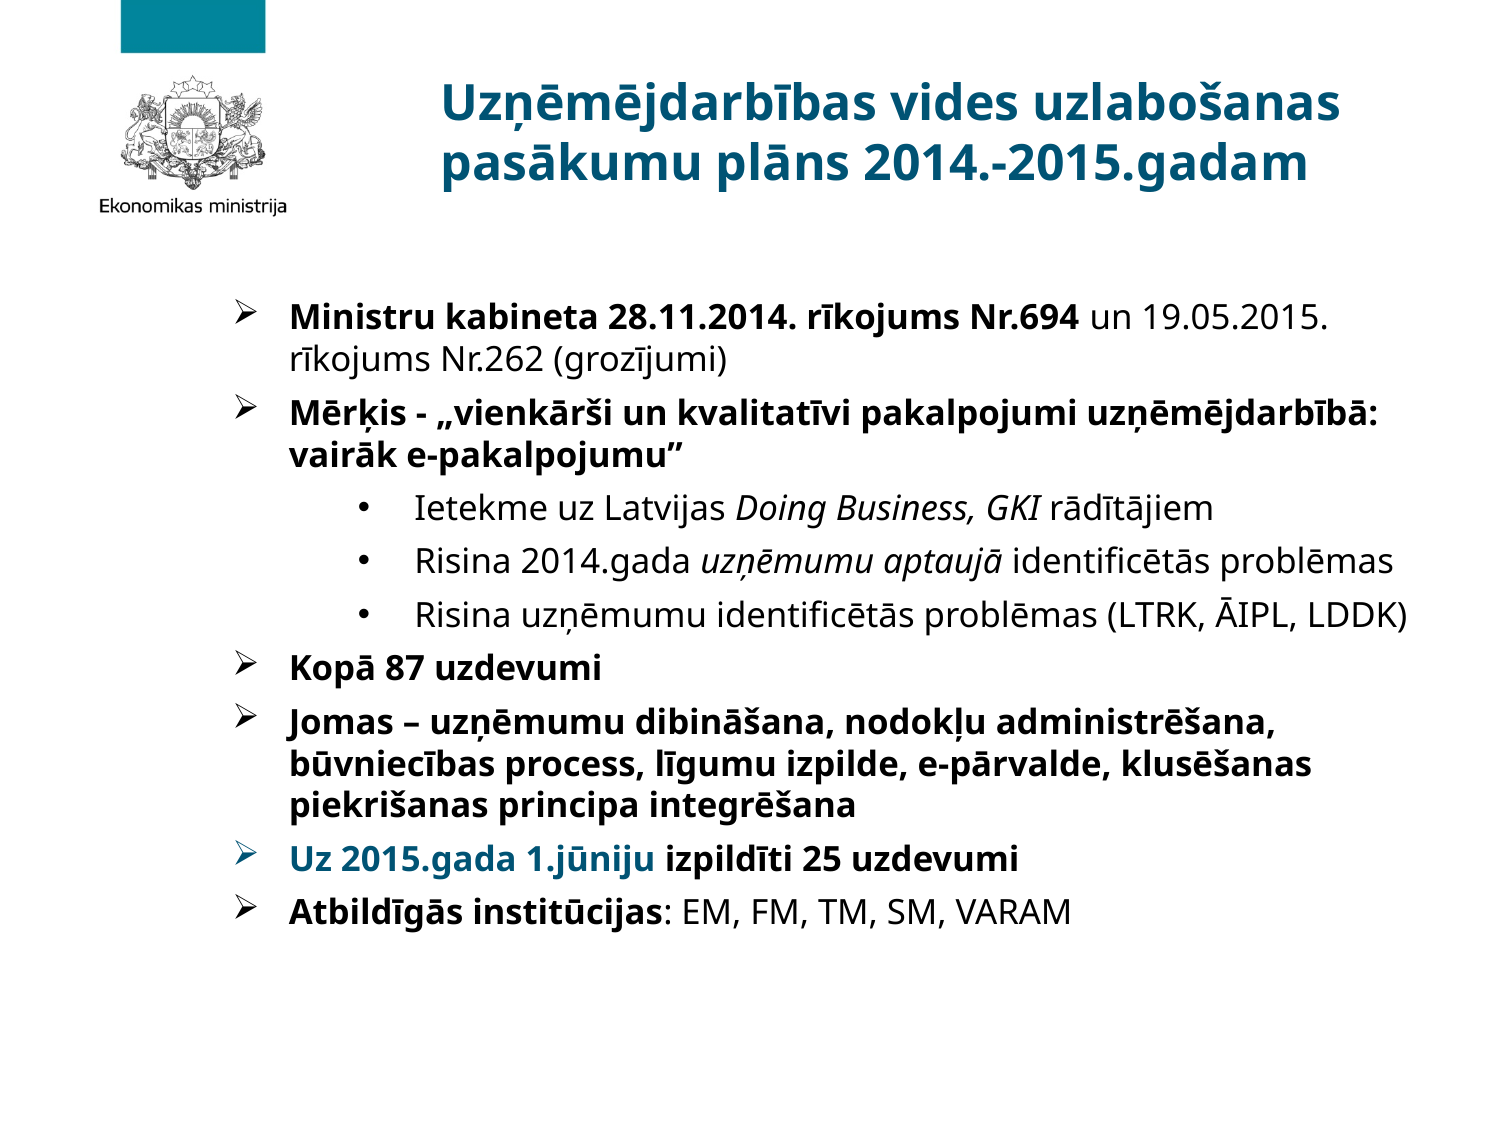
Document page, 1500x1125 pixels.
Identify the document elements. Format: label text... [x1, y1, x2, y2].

picture [48, 0, 338, 321]
list Ministru kabineta 28.11.2014. rīkojums Nr.694 un 19.05.2015. rīkojums Nr.262 (grozījumi) Mērķis - „vienkārši un kvalitatīvi pakalpojumi uzņēmējdarbībā: vairāk e-pakalpojumu” Ietekme uz Latvijas Doing Business, GKI rādītājiem Risina 2014.gada uzņēmumu aptaujā identificētās problēmas Risina uzņēmumu identificētās problēmas (LTRK, ĀIPL, LDDK) Kopā 87 uzdevumi Jomas – uzņēmumu dibināšana, nodokļu administrēšana, būvniecības process, līgumu izpilde, e-pārvalde, klusēšanas piekrišanas principa integrēšana Uz 2015.gada 1.jūniju izpildīti 25 uzdevumi Atbildīgās institūcijas: EM, FM, TM, SM, VARAM [216, 287, 1425, 1022]
title Uzņēmējdarbības vides uzlabošanas pasākumu plāns 2014.-2015.gadam [425, 62, 1425, 233]
